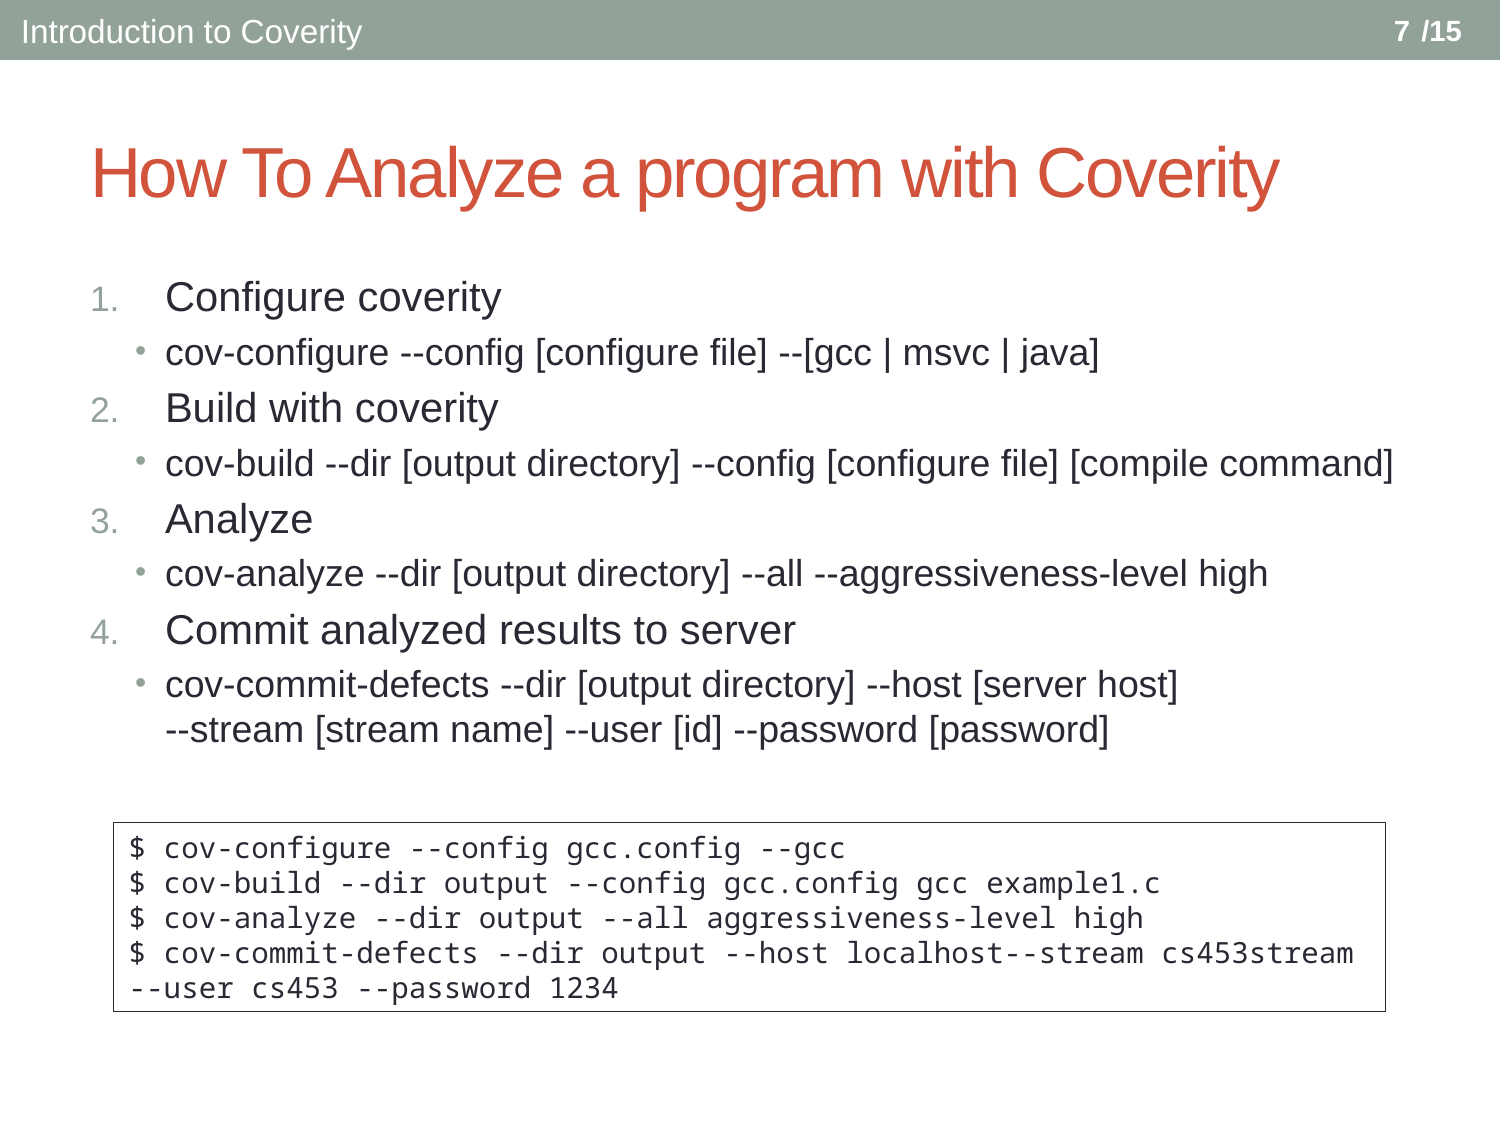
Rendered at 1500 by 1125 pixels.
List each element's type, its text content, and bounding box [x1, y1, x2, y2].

list Configure coverity cov-configure --config [configure file] --[gcc | msvc | java] Build with coverity cov-build --dir [output directory] --config [configure file] [compile command] Analyze cov-analyze --dir [output directory] --all --aggressiveness-level high Commit analyzed results to server cov-commit-defects --dir [output directory] --host [server host] --stream [stream name] --user [id] --password [password] [75, 262, 1425, 1063]
text_box $ cov-configure --config gcc.config --gcc $ cov-build --dir output --config gcc.config gcc example1.c $ cov-analyze --dir output --all aggressiveness-level high $ cov-commit-defects --dir output --host localhost--stream cs453stream --user cs453 --password 1234 [113, 822, 1386, 1012]
footer Introduction to Coverity [5, 9, 1294, 51]
title How To Analyze a program with Coverity [75, 87, 1425, 250]
slide_number 6 [1328, 3, 1425, 57]
